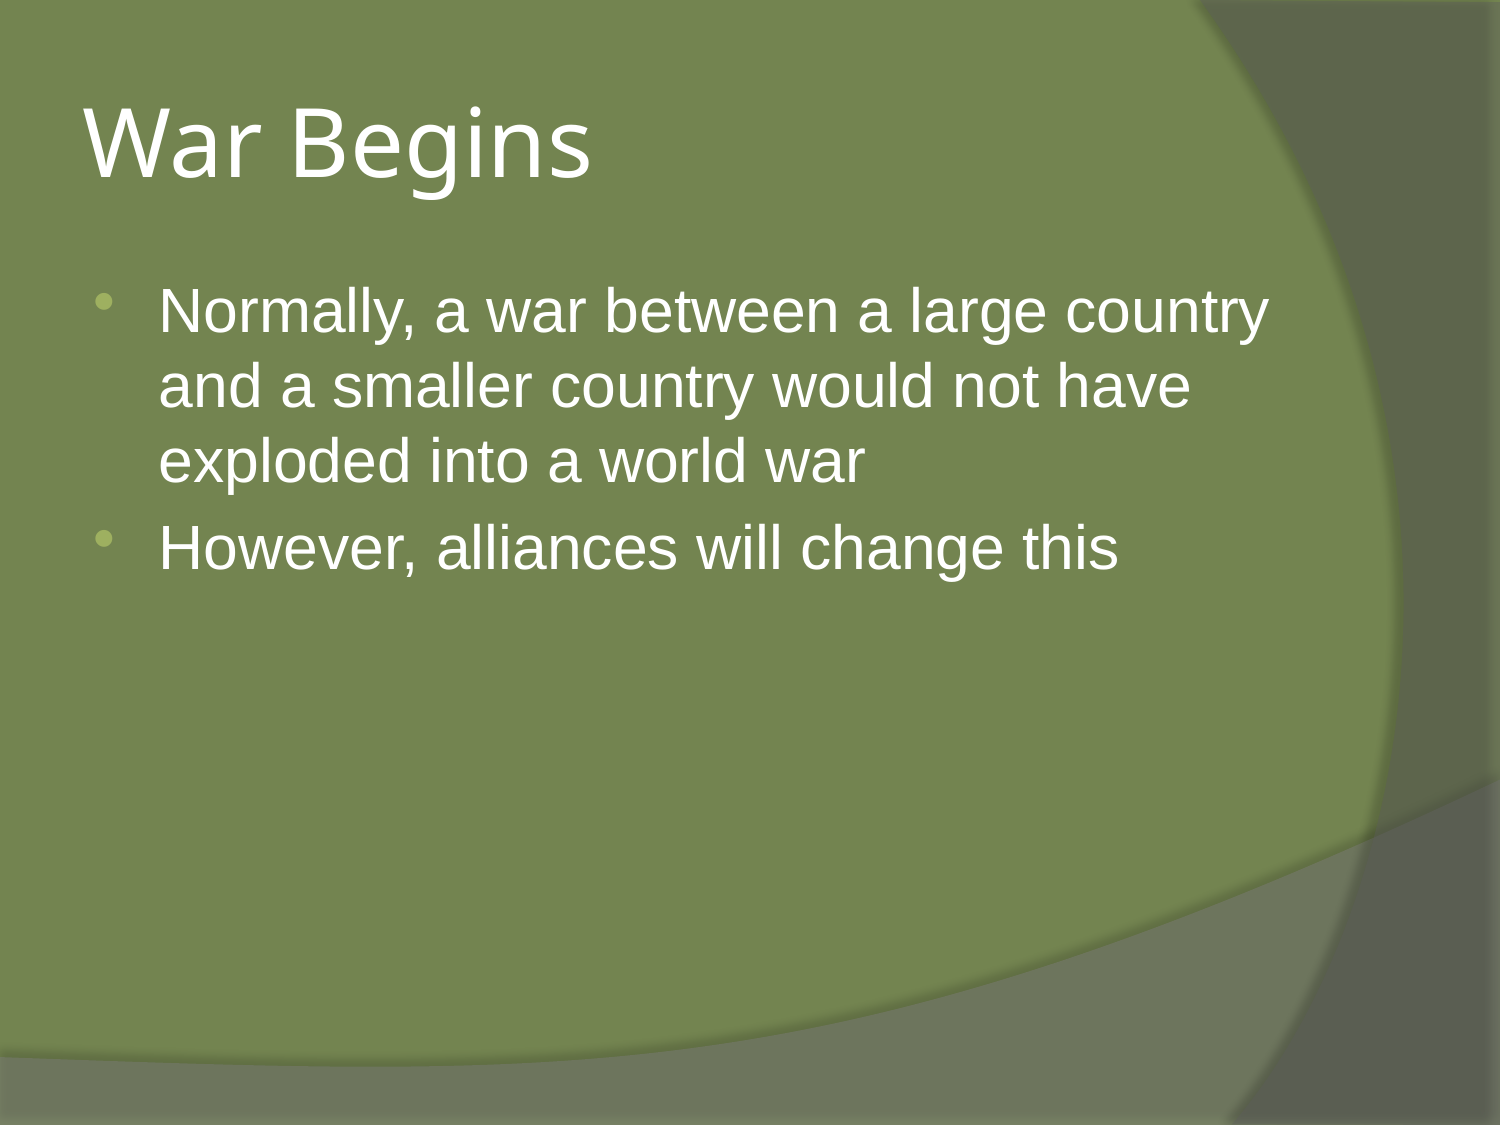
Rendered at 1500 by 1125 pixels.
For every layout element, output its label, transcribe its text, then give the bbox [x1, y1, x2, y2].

title War Begins [75, 45, 1300, 233]
list Normally, a war between a large country and a smaller country would not have exploded into a world war However, alliances will change this [75, 262, 1300, 1005]
